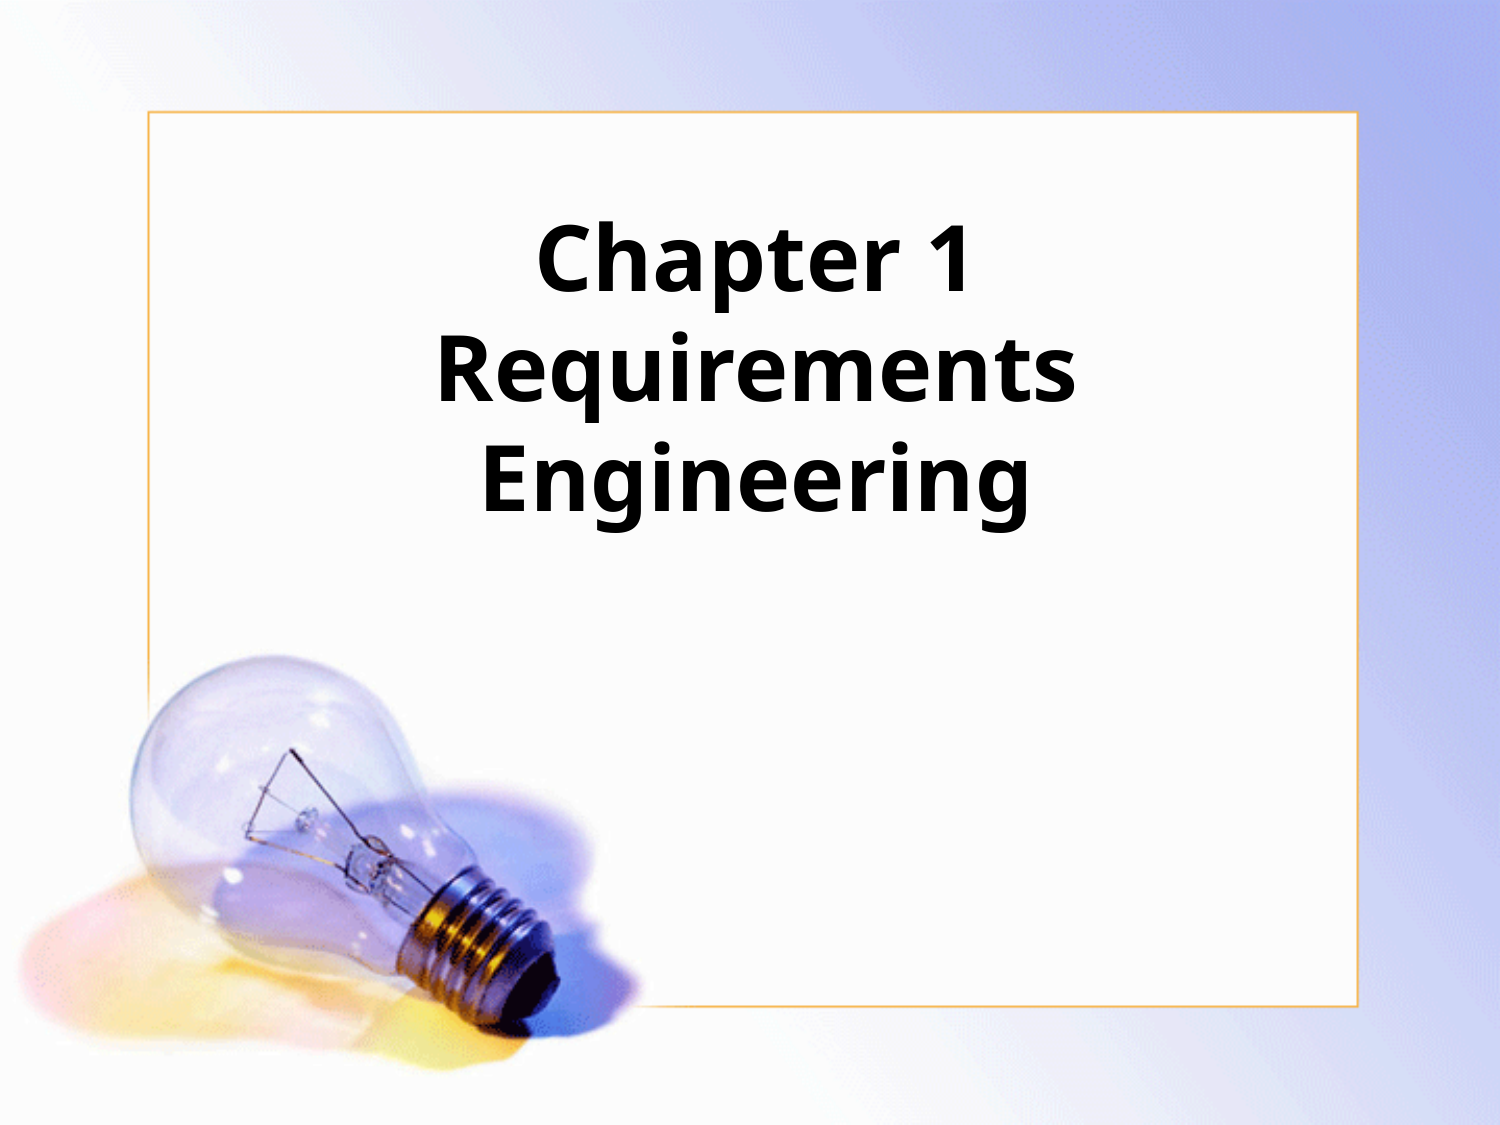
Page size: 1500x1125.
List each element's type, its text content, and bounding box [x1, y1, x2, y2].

title Chapter 1 Requirements Engineering [224, 224, 1288, 538]
picture [0, 0, 1500, 1125]
